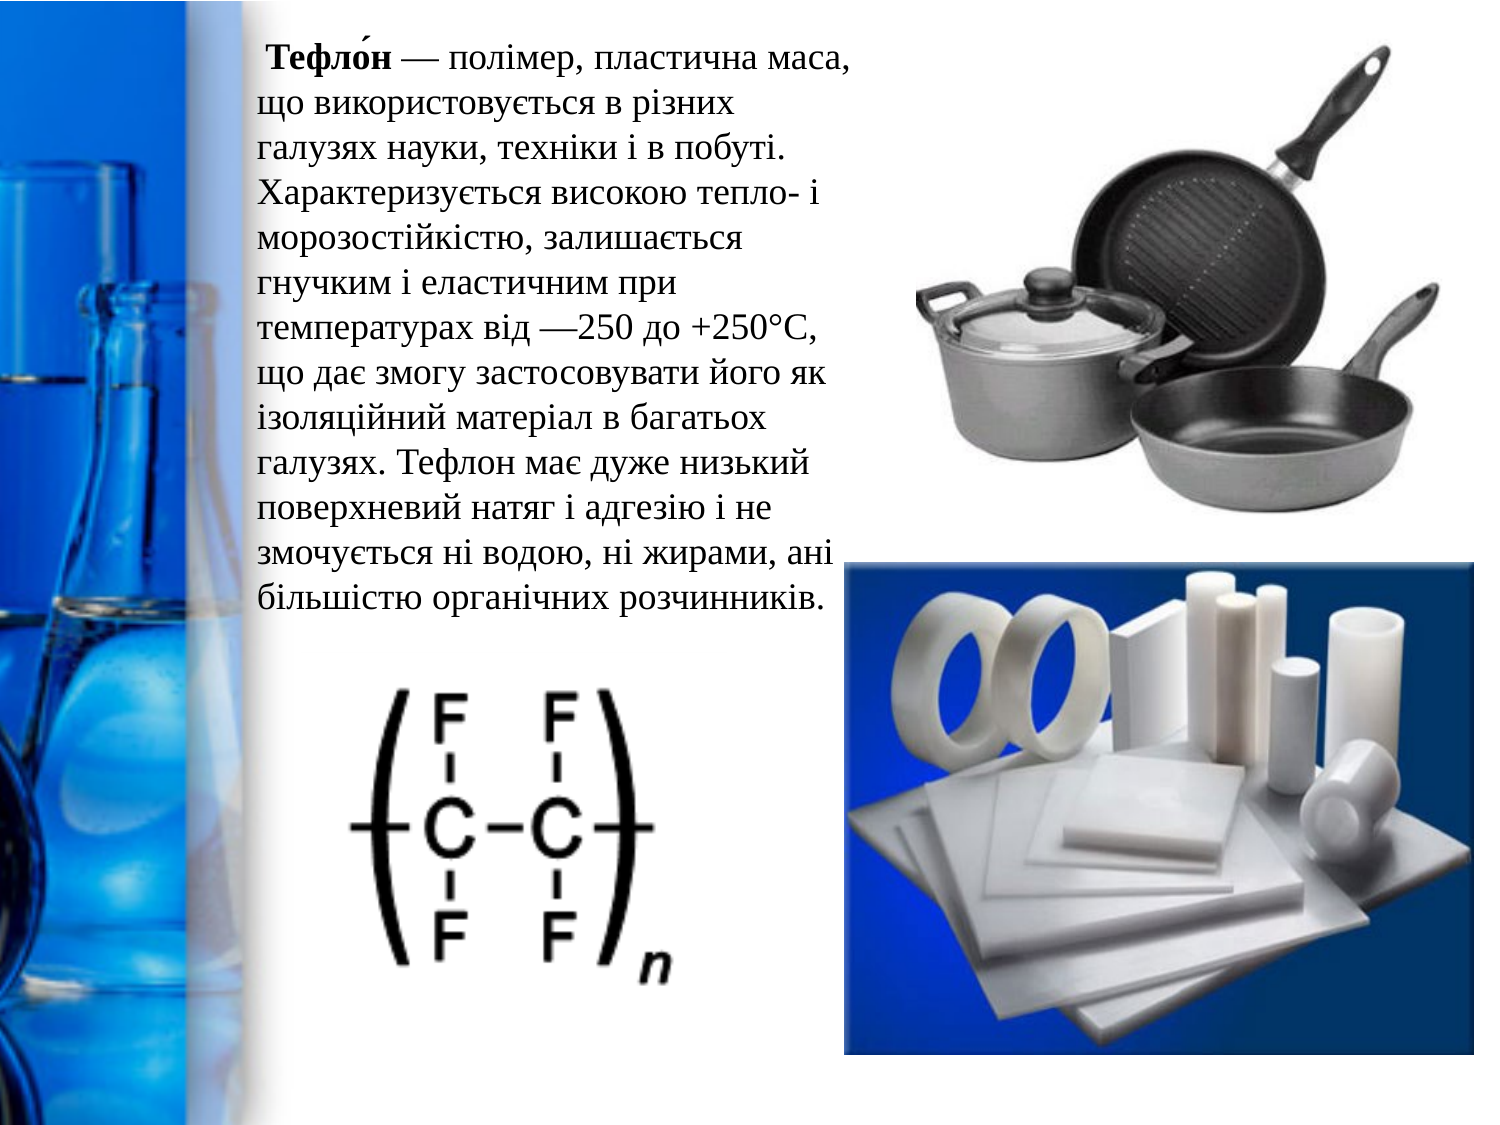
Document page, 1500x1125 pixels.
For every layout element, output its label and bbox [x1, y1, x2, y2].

picture [916, 27, 1458, 522]
list [0, 1, 1500, 1125]
picture [844, 562, 1474, 1055]
picture [300, 650, 727, 1024]
